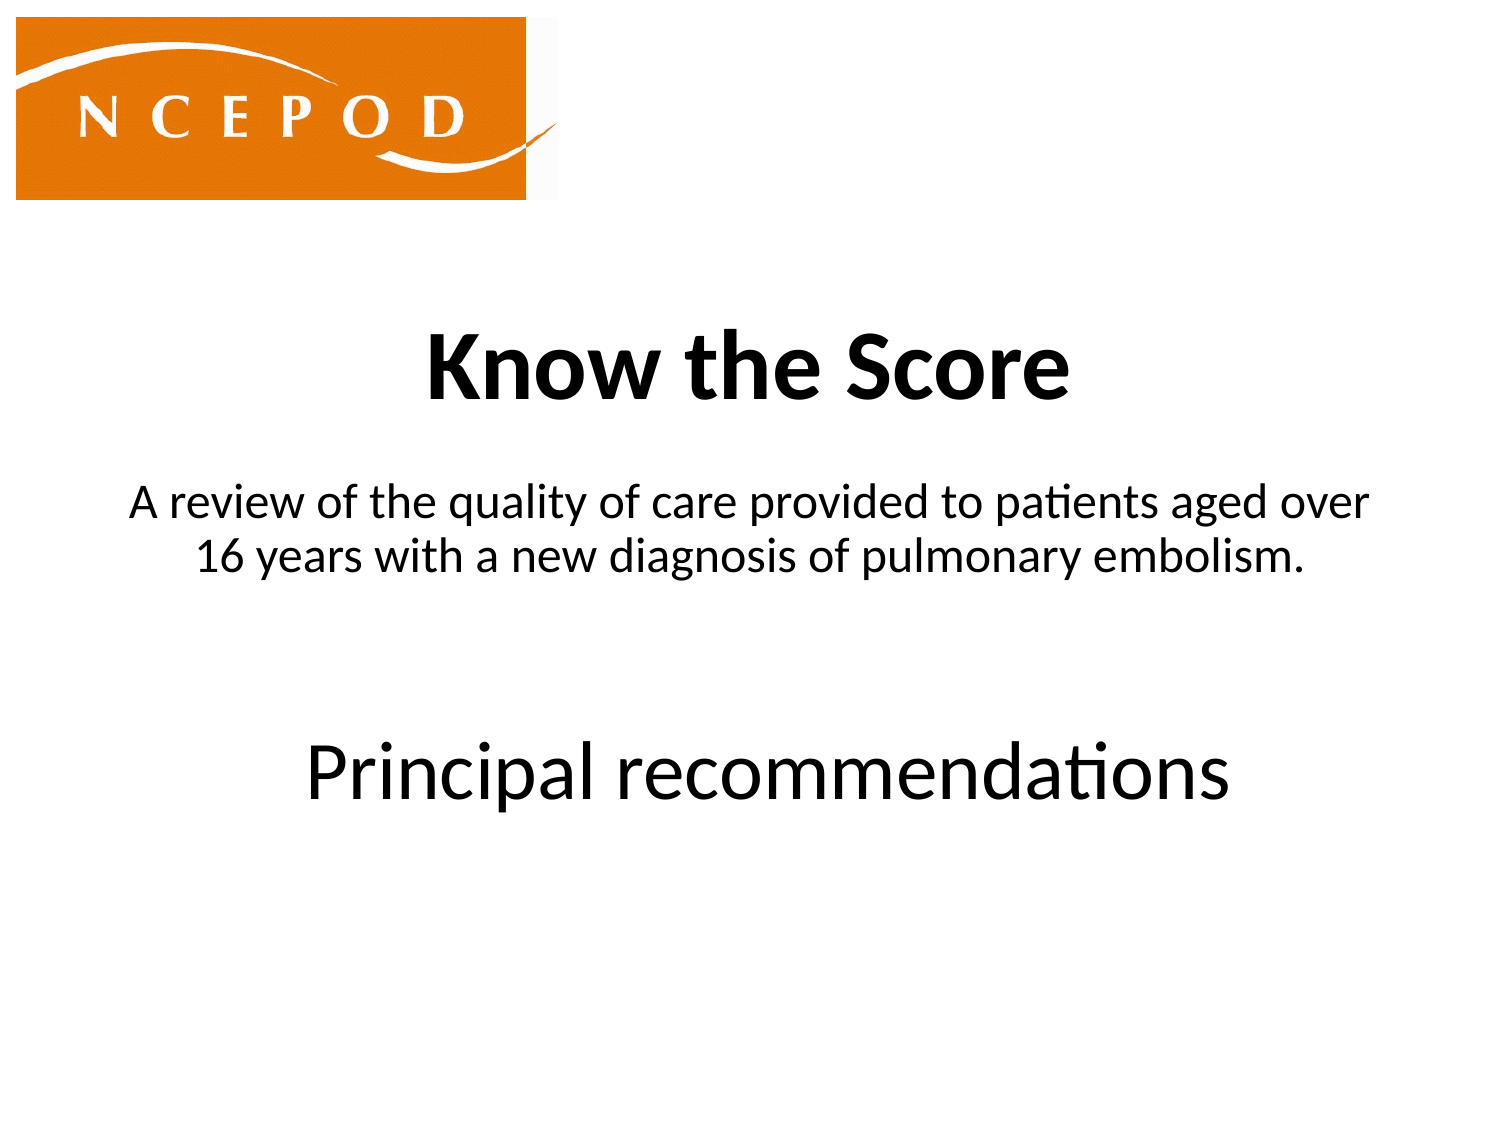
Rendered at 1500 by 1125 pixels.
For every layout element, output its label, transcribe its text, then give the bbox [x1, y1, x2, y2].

picture [16, 17, 558, 200]
title Know the Score A review of the quality of care provided to patients aged over 16 years with a new diagnosis of pulmonary embolism. [112, 199, 1388, 591]
subtitle Principal recommendations [205, 719, 1331, 992]
